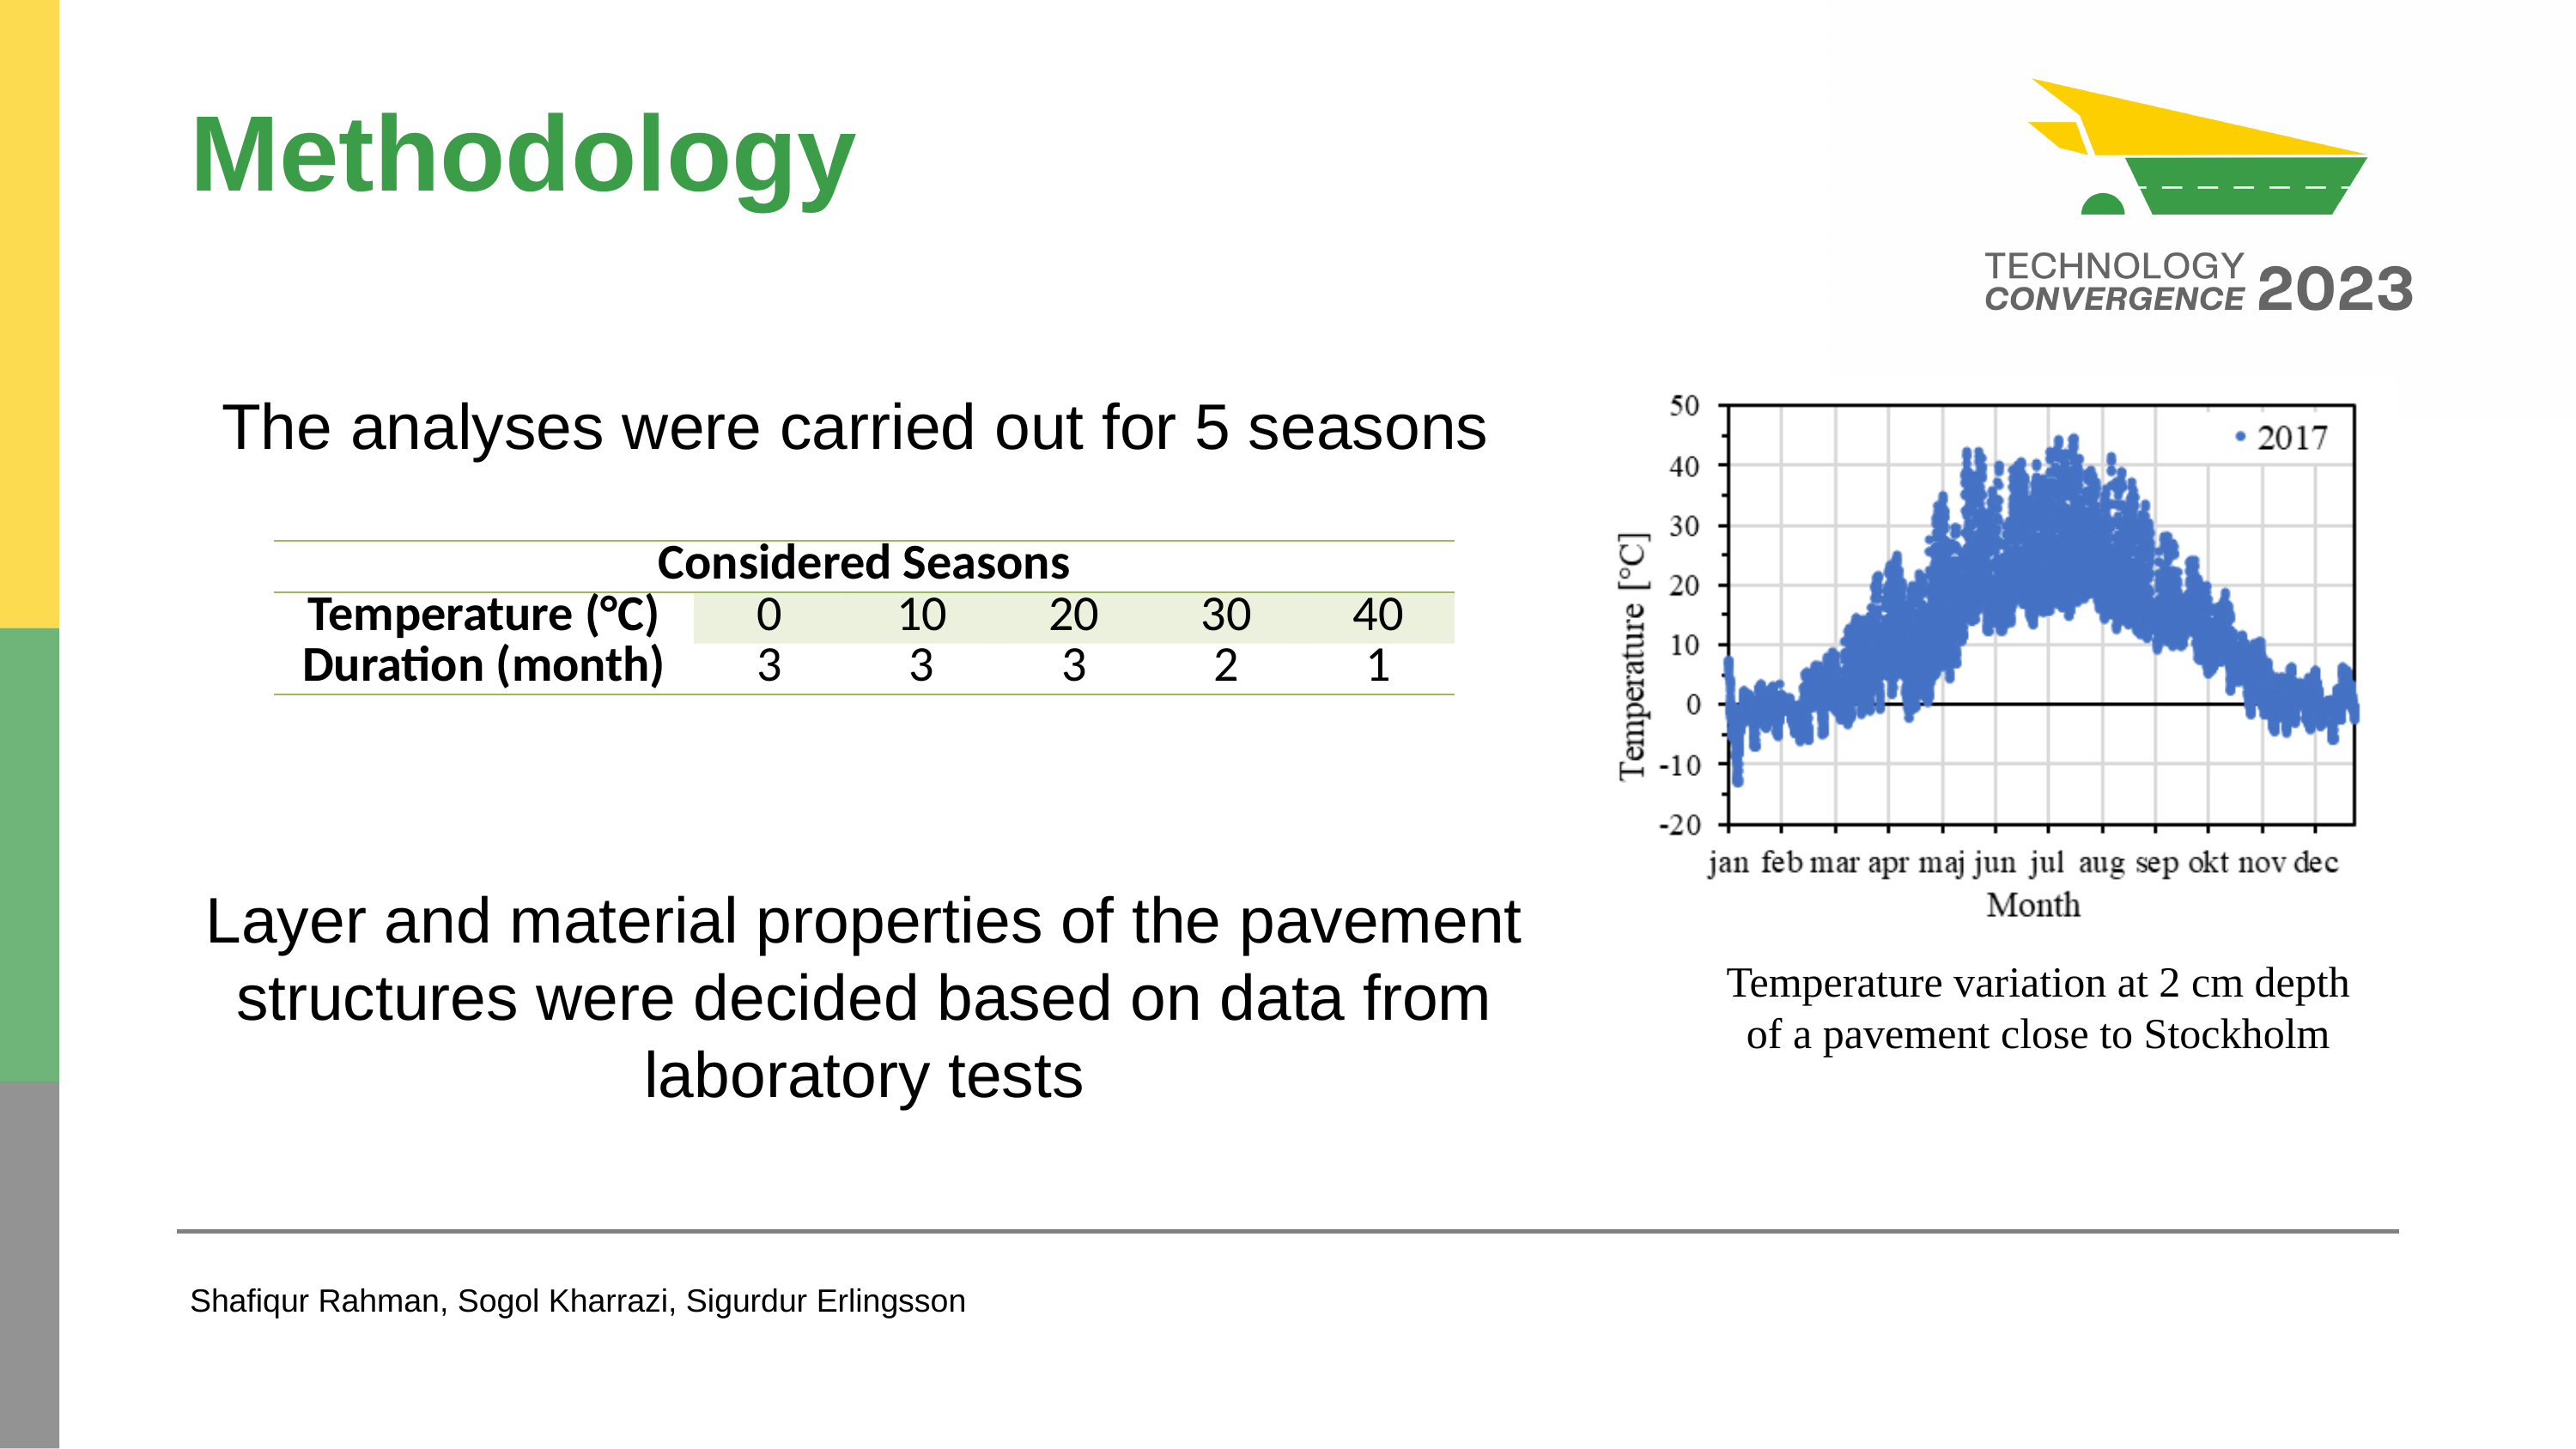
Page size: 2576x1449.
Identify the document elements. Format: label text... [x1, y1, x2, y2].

title Methodology [177, 76, 1937, 329]
table_header Considered Seasons [274, 542, 1455, 591]
table_cell 30 [1151, 593, 1303, 644]
table_cell 2 [1151, 644, 1303, 694]
list Shafiqur Rahman, Sogol Kharrazi, Sigurdur Erlingsson [177, 1274, 1289, 1414]
table_cell 3 [998, 644, 1151, 694]
list The analyses were carried out for 5 seasons Layer and material properties of the pavement structures were decided based on data from laboratory tests [177, 379, 1552, 1130]
text_box Temperature variation at 2 cm depth of a pavement close to Stockholm [1693, 947, 2384, 1064]
table_cell 1 [1303, 644, 1455, 694]
picture [1607, 0, 2576, 931]
table_cell 10 [846, 593, 998, 644]
table_cell 0 [694, 593, 846, 644]
table_cell 3 [846, 644, 998, 694]
table_cell Duration (month) [274, 644, 694, 694]
table_cell 20 [998, 593, 1151, 644]
table_cell 3 [694, 644, 846, 694]
table_cell Temperature (°C) [274, 593, 694, 644]
table_cell 40 [1303, 593, 1455, 644]
